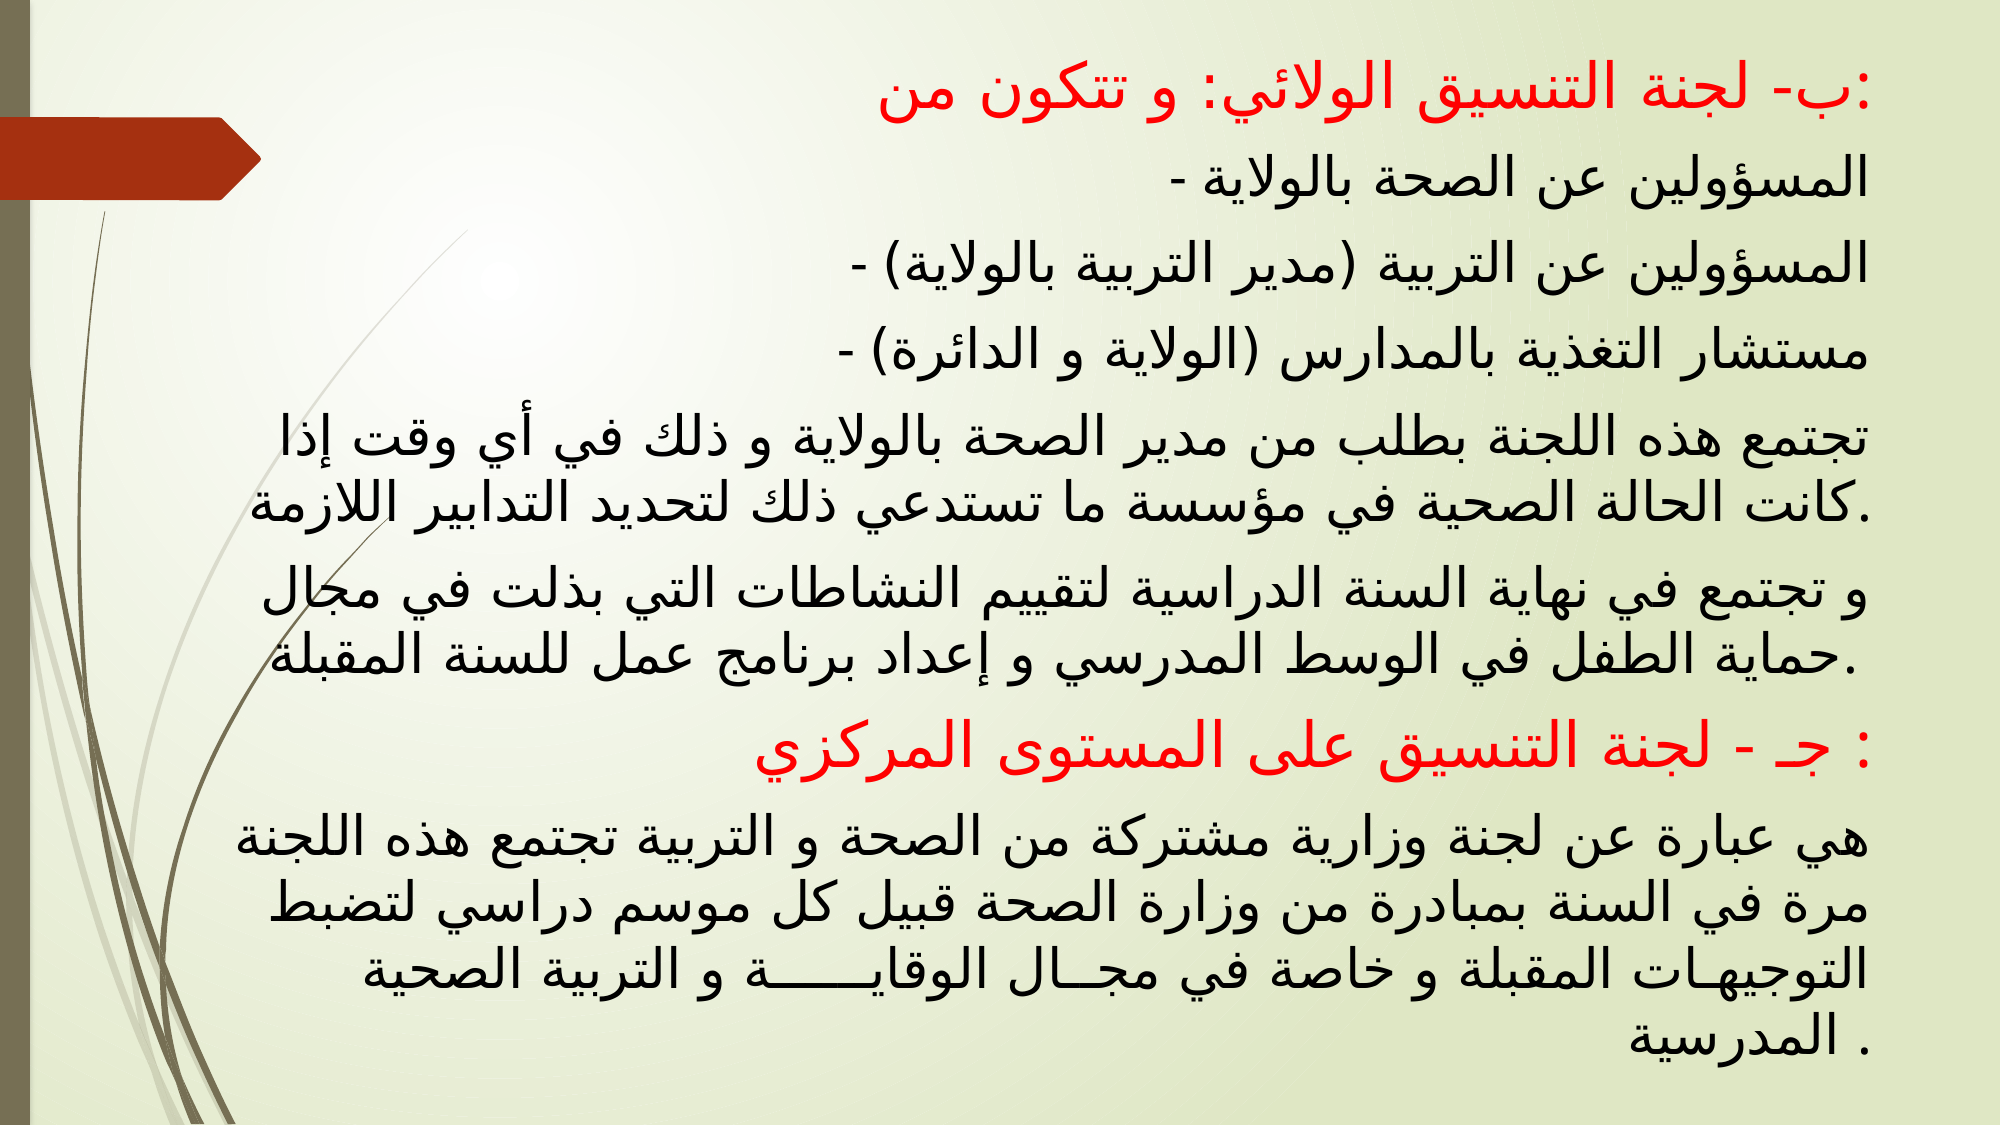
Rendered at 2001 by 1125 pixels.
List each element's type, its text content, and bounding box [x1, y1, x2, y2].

list ب- لجنة التنسيق الولائي: و تتكون من: - المسؤولين عن الصحة بالولاية - المسؤولين عن التربية (مدير التربية بالولاية) - مستشار التغذية بالمدارس (الولاية و الدائرة) تجتمع هذه اللجنة بطلب من مدير الصحة بالولاية و ذلك في أي وقت إذا كانت الحالة الصحية في مؤسسة ما تستدعي ذلك لتحديد التدابير اللازمة. و تجتمع في نهاية السنة الدراسية لتقييم النشاطات التي بذلت في مجال حماية الطفل في الوسط المدرسي و إعداد برنامج عمل للسنة المقبلة. جـ - لجنة التنسيق على المستوى المركزي : هي عبارة عن لجنة وزارية مشتركة من الصحة و التربية تجتمع هذه اللجنة مرة في السنة بمبادرة من وزارة الصحة قبيل كل موسم دراسي لتضبط التوجيهـات المقبلة و خاصة في مجــال الوقايــــــة و التربية الصحية المدرسية . [137, 38, 1888, 1080]
